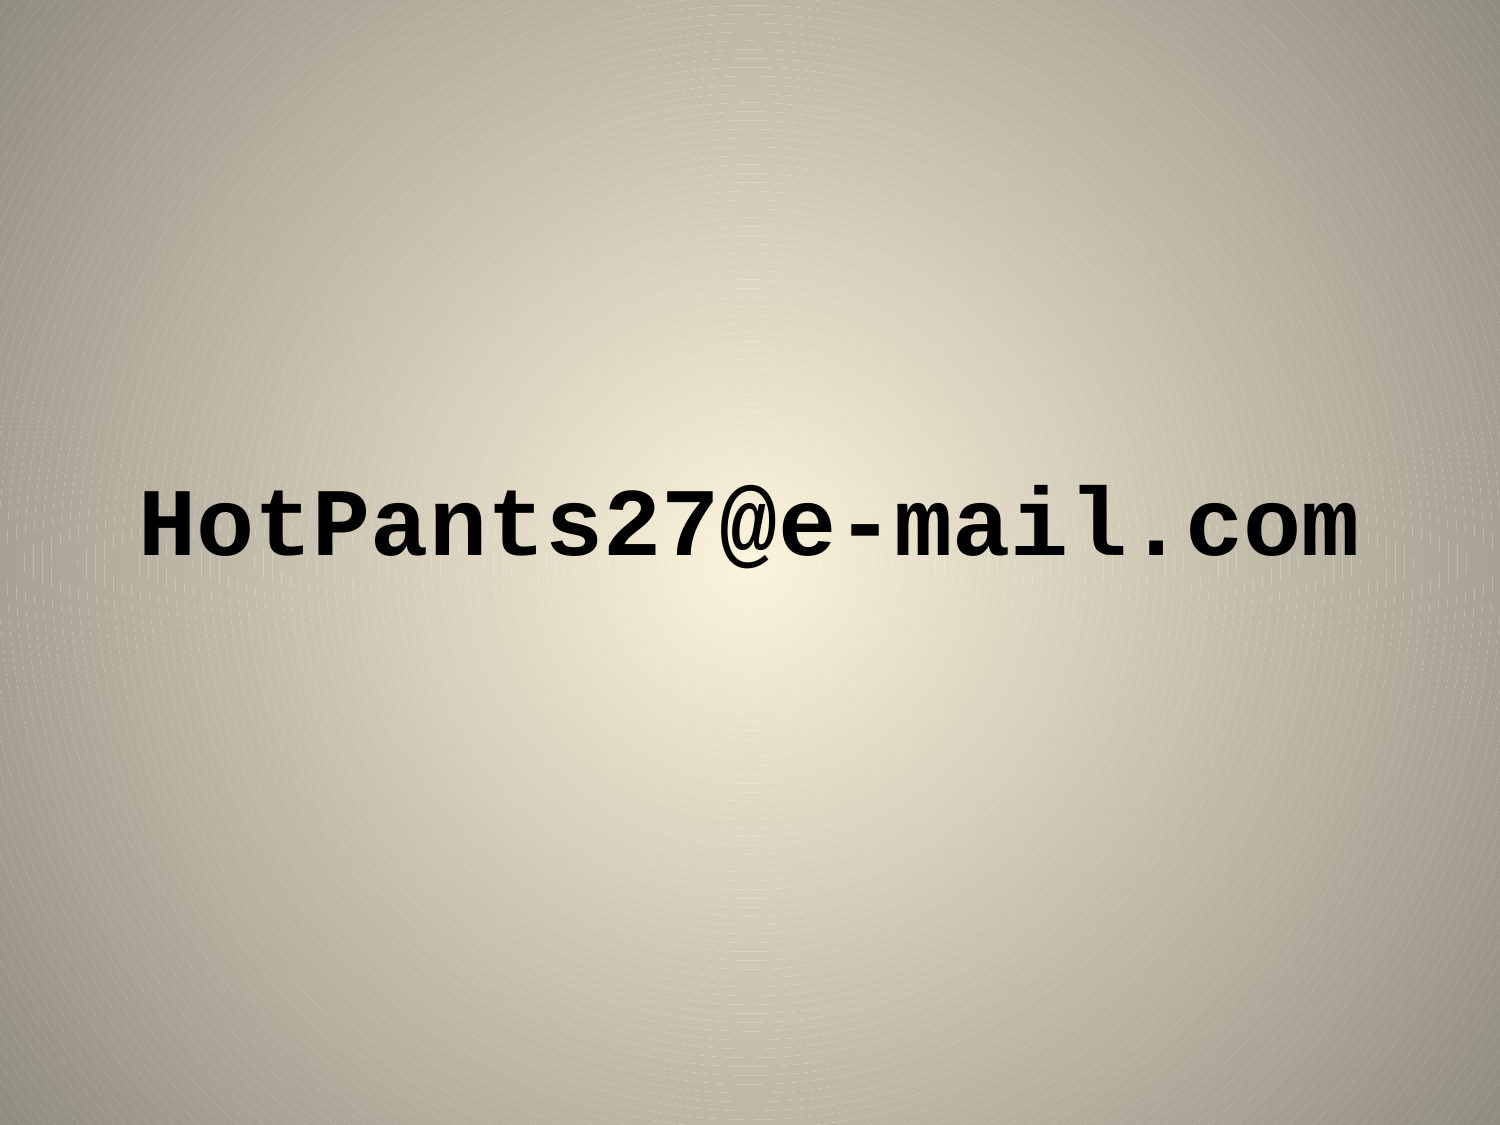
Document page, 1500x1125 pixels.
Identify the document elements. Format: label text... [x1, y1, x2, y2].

title HotPants27@e-mail.com [112, 396, 1388, 638]
